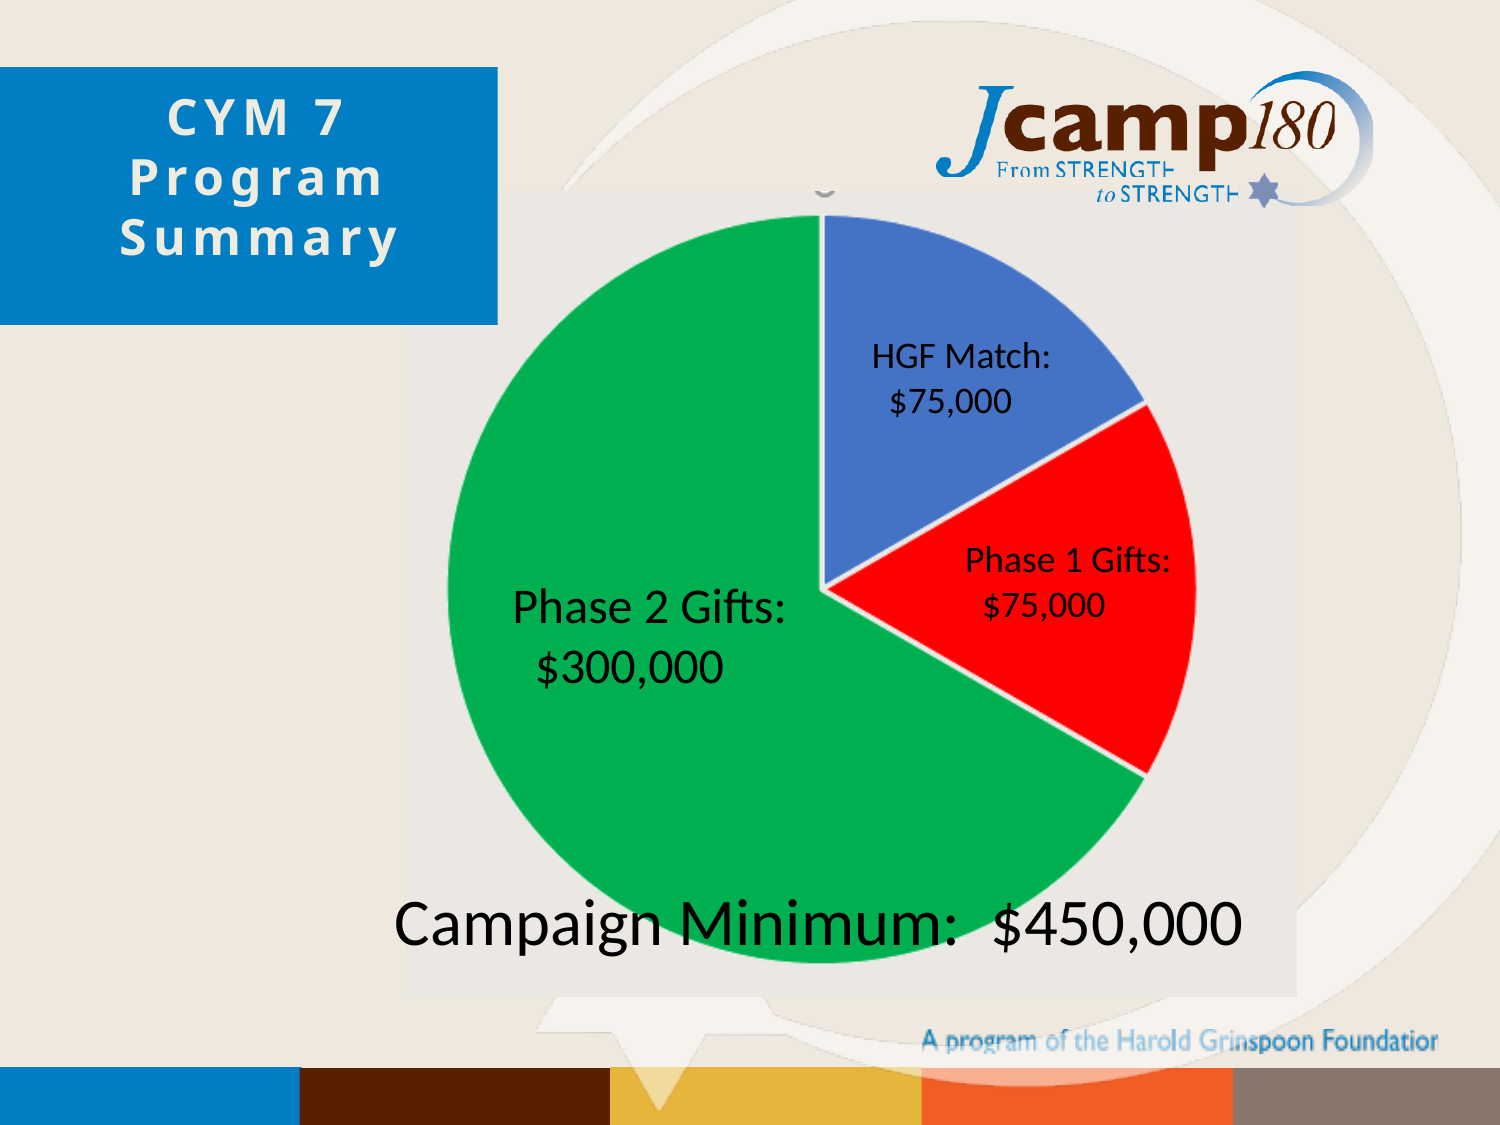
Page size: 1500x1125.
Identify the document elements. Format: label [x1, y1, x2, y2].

text_box [935, 71, 1374, 208]
picture [0, 0, 1500, 1125]
